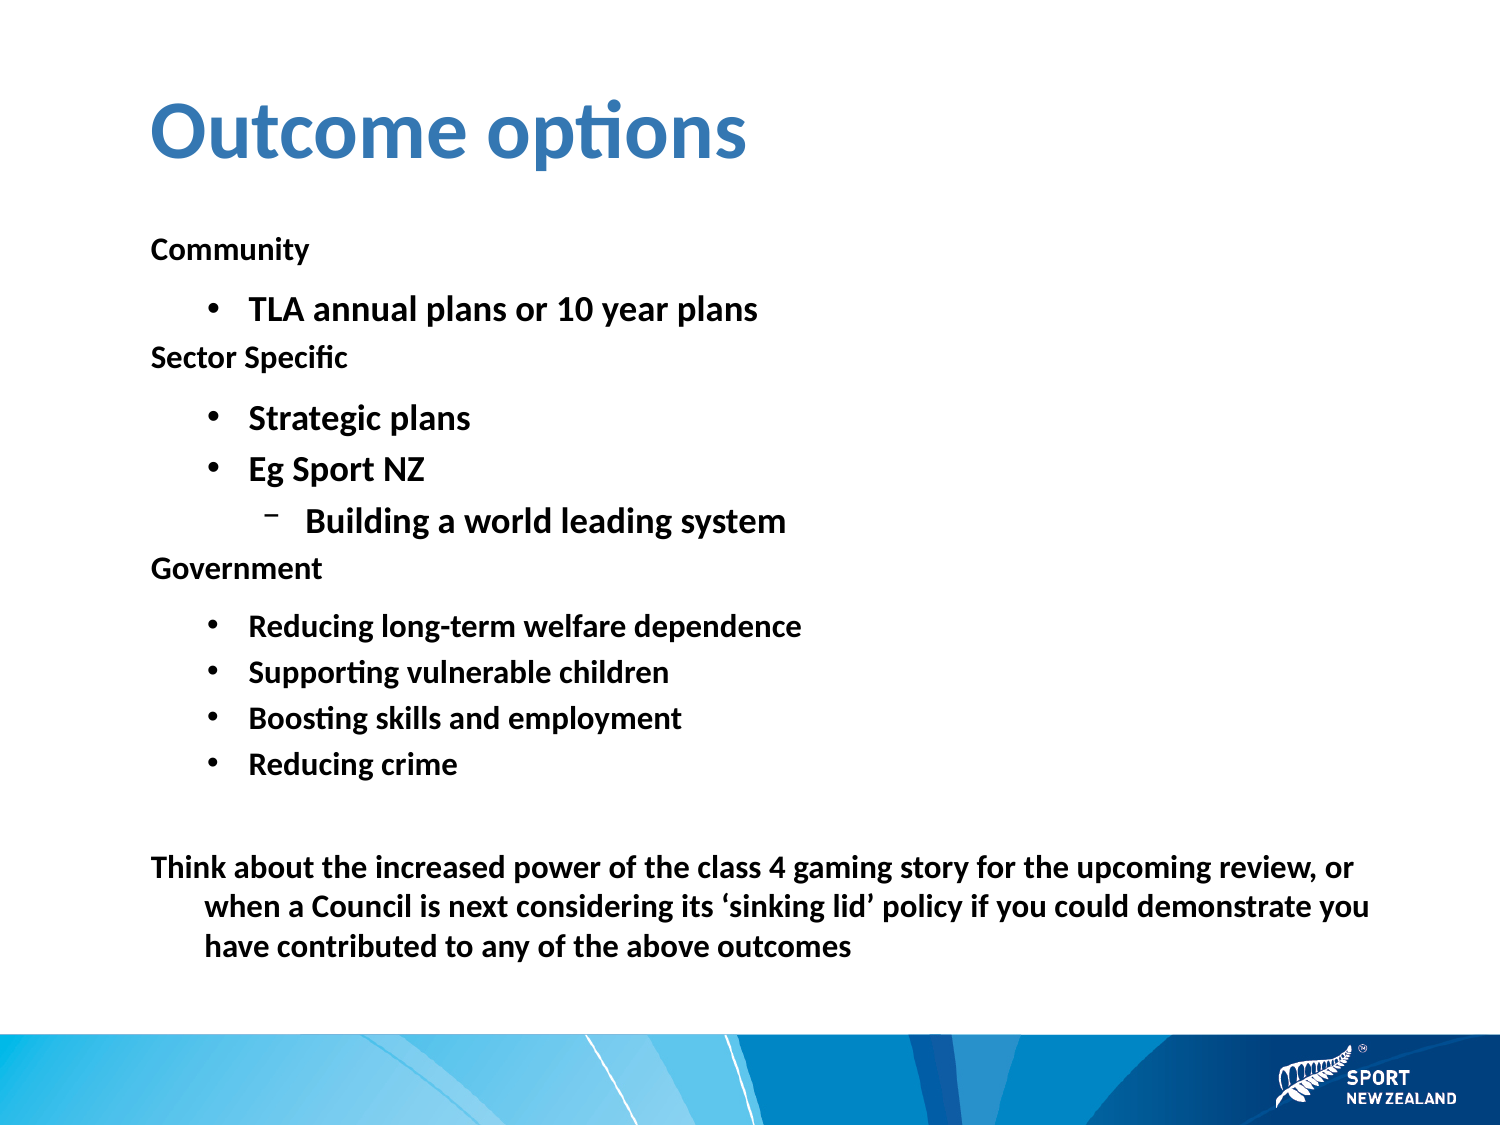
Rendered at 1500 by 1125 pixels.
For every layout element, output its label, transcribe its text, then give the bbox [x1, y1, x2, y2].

title Outcome options [135, 54, 1400, 197]
list Community TLA annual plans or 10 year plans Sector Specific Strategic plans Eg Sport NZ Building a world leading system Government Reducing long-term welfare dependence Supporting vulnerable children Boosting skills and employment Reducing crime Think about the increased power of the class 4 gaming story for the upcoming review, or when a Council is next considering its ‘sinking lid’ policy if you could demonstrate you have contributed to any of the above outcomes [135, 219, 1400, 976]
picture [0, 0, 1500, 1125]
